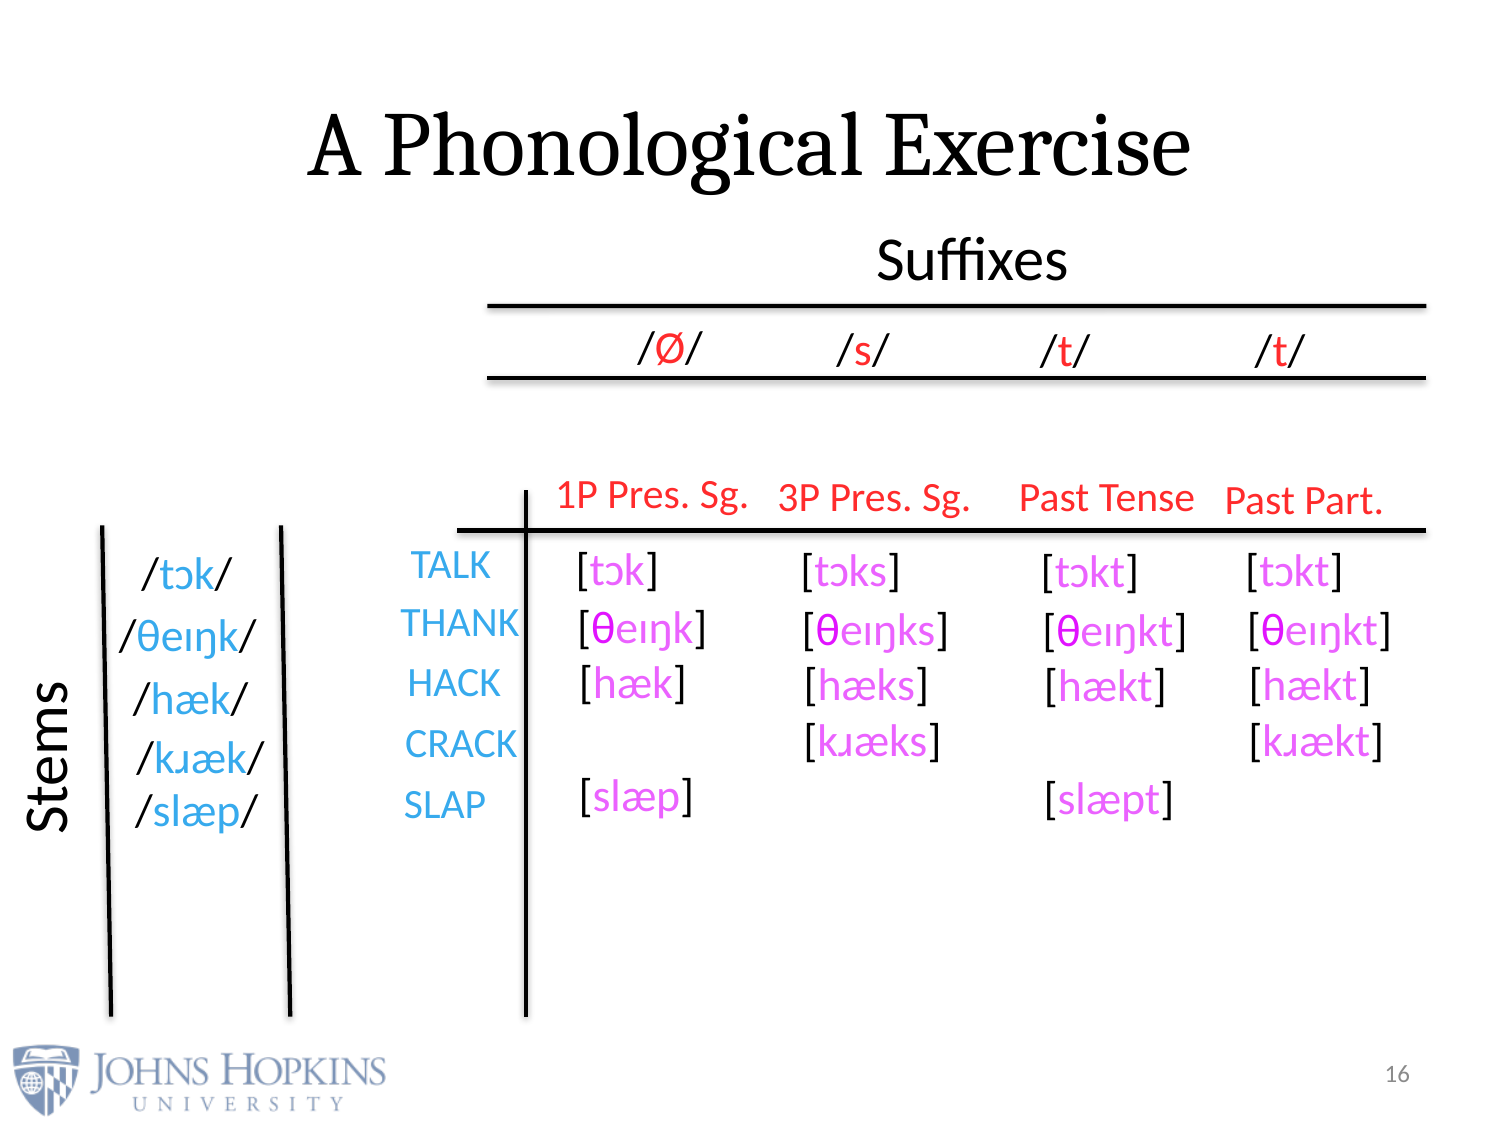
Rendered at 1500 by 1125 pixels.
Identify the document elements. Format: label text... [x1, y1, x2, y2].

text_box /s/ [821, 314, 925, 377]
text_box SLAP [389, 769, 502, 834]
text_box HACK [392, 647, 517, 708]
slide_number 16 [1074, 1042, 1425, 1103]
text_box /slæp/ [120, 773, 273, 844]
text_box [280, 525, 291, 1017]
text_box 3P Pres. Sg. [762, 462, 987, 527]
text_box [tɔkt] [1025, 541, 1154, 605]
text_box [hækt] [1029, 648, 1182, 718]
text_box Stems [0, 665, 88, 850]
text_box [101, 525, 112, 1017]
text_box TALK [395, 529, 507, 586]
text_box /tɔk/ [126, 536, 248, 597]
text_box CRACK [390, 708, 521, 774]
text_box Past Part. [1209, 465, 1400, 527]
text_box [θeɪŋkt] [1027, 592, 1203, 663]
text_box Past Tense [1004, 462, 1211, 527]
text_box /θeɪŋk/ [116, 597, 272, 668]
text_box [tɔk] [560, 541, 674, 602]
text_box /t/ [1025, 314, 1126, 377]
text_box [hæk] [564, 645, 702, 716]
text_box [θeɪŋks] [786, 592, 965, 662]
text_box [hæks] [788, 647, 944, 702]
text_box /hæk/ [118, 660, 264, 731]
text_box 1P Pres. Sg. [540, 459, 765, 525]
text_box /Ø/ [547, 314, 751, 377]
text_box /kɹæk/ [121, 719, 275, 790]
text_box [tɔks] [785, 541, 917, 604]
text_box [θeɪŋk] [562, 590, 723, 661]
text_box [slæp] [563, 758, 710, 829]
text_box [θeɪŋkt] [1232, 592, 1407, 662]
title A Phonological Exercise [75, 45, 1425, 233]
text_box [tɔkt] [1230, 538, 1359, 604]
text_box [kɹæks] [788, 702, 957, 773]
text_box Suffixes [861, 210, 1098, 301]
text_box [kɹækt] [1233, 702, 1400, 773]
text_box [hækt] [1233, 647, 1387, 702]
text_box THANK [385, 586, 519, 652]
text_box /t/ [1239, 314, 1341, 377]
text_box [slæpt] [1028, 760, 1190, 831]
